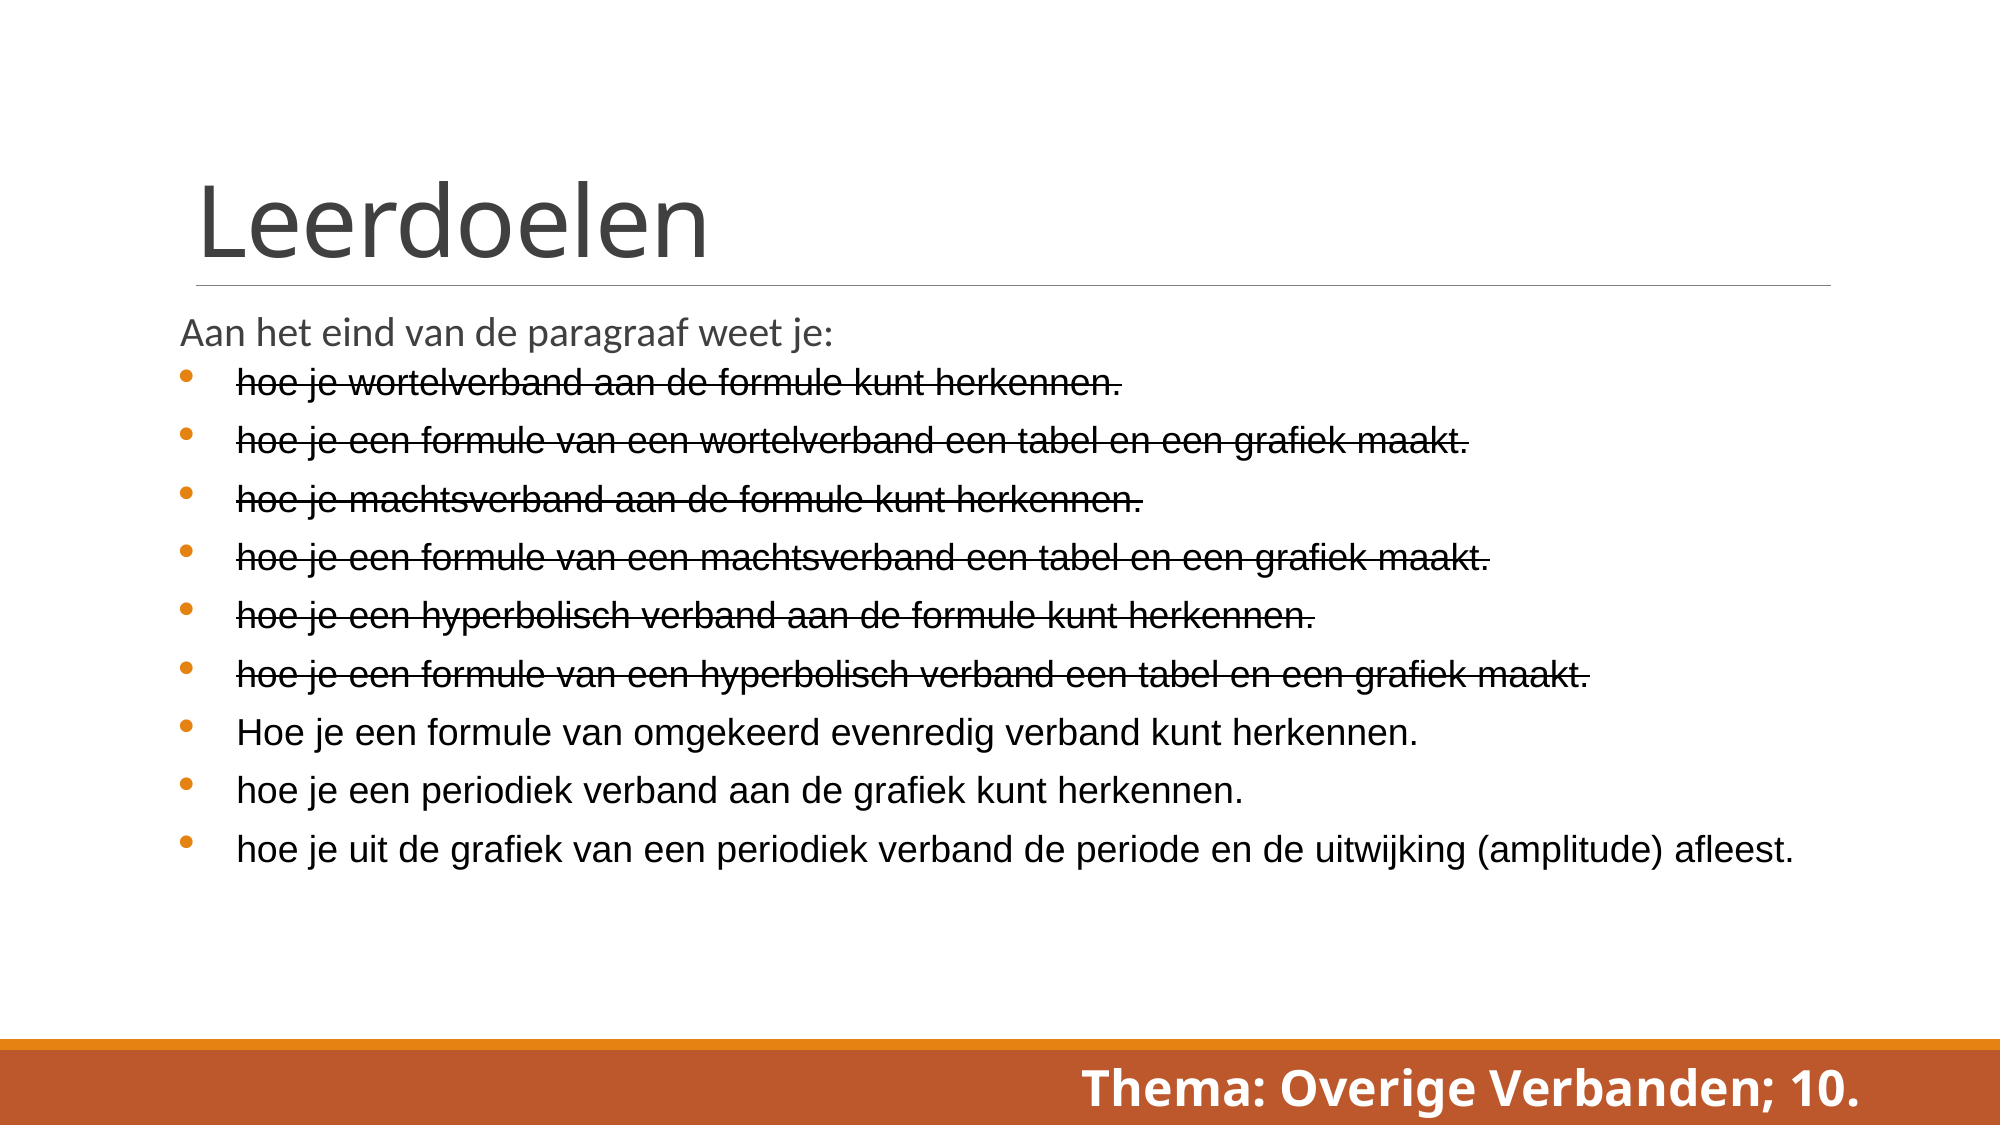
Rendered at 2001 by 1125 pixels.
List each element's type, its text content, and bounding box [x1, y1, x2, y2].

title Leerdoelen [180, 47, 1830, 285]
list Aan het eind van de paragraaf weet je: hoe je wortelverband aan de formule kunt herkennen. hoe je een formule van een wortelverband een tabel en een grafiek maakt. hoe je machtsverband aan de formule kunt herkennen. hoe je een formule van een machtsverband een tabel en een grafiek maakt. hoe je een hyperbolisch verband aan de formule kunt herkennen. hoe je een formule van een hyperbolisch verband een tabel en een grafiek maakt. Hoe je een formule van omgekeerd evenredig verband kunt herkennen. hoe je een periodiek verband aan de grafiek kunt herkennen. hoe je uit de grafiek van een periodiek verband de periode en de uitwijking (amplitude) afleest. [180, 302, 1830, 963]
text_box Thema: Overige Verbanden; 10. Machtsverbanden [957, 1049, 1985, 1125]
